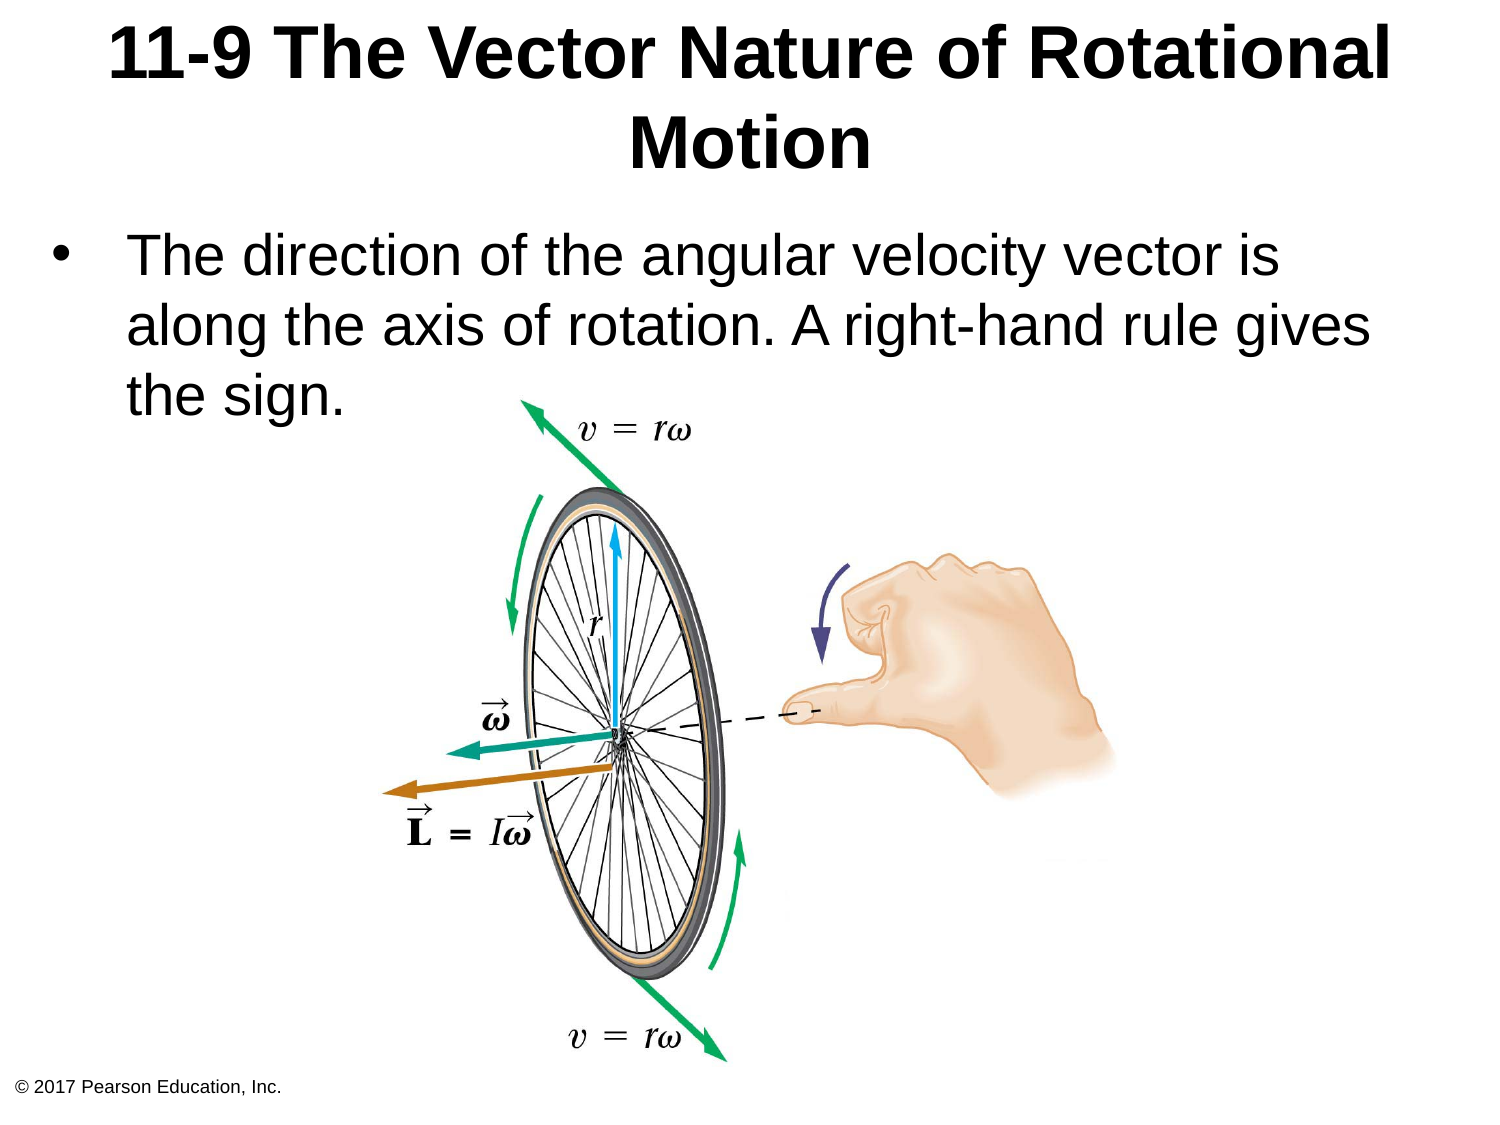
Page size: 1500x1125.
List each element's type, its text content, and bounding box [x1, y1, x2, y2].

list The direction of the angular velocity vector is along the axis of rotation. A right-hand rule gives the sign. [36, 209, 1425, 1005]
footer © 2017 Pearson Education, Inc. [0, 1046, 475, 1125]
picture [378, 379, 1122, 1067]
title 11-9 The Vector Nature of Rotational Motion [13, 0, 1488, 188]
